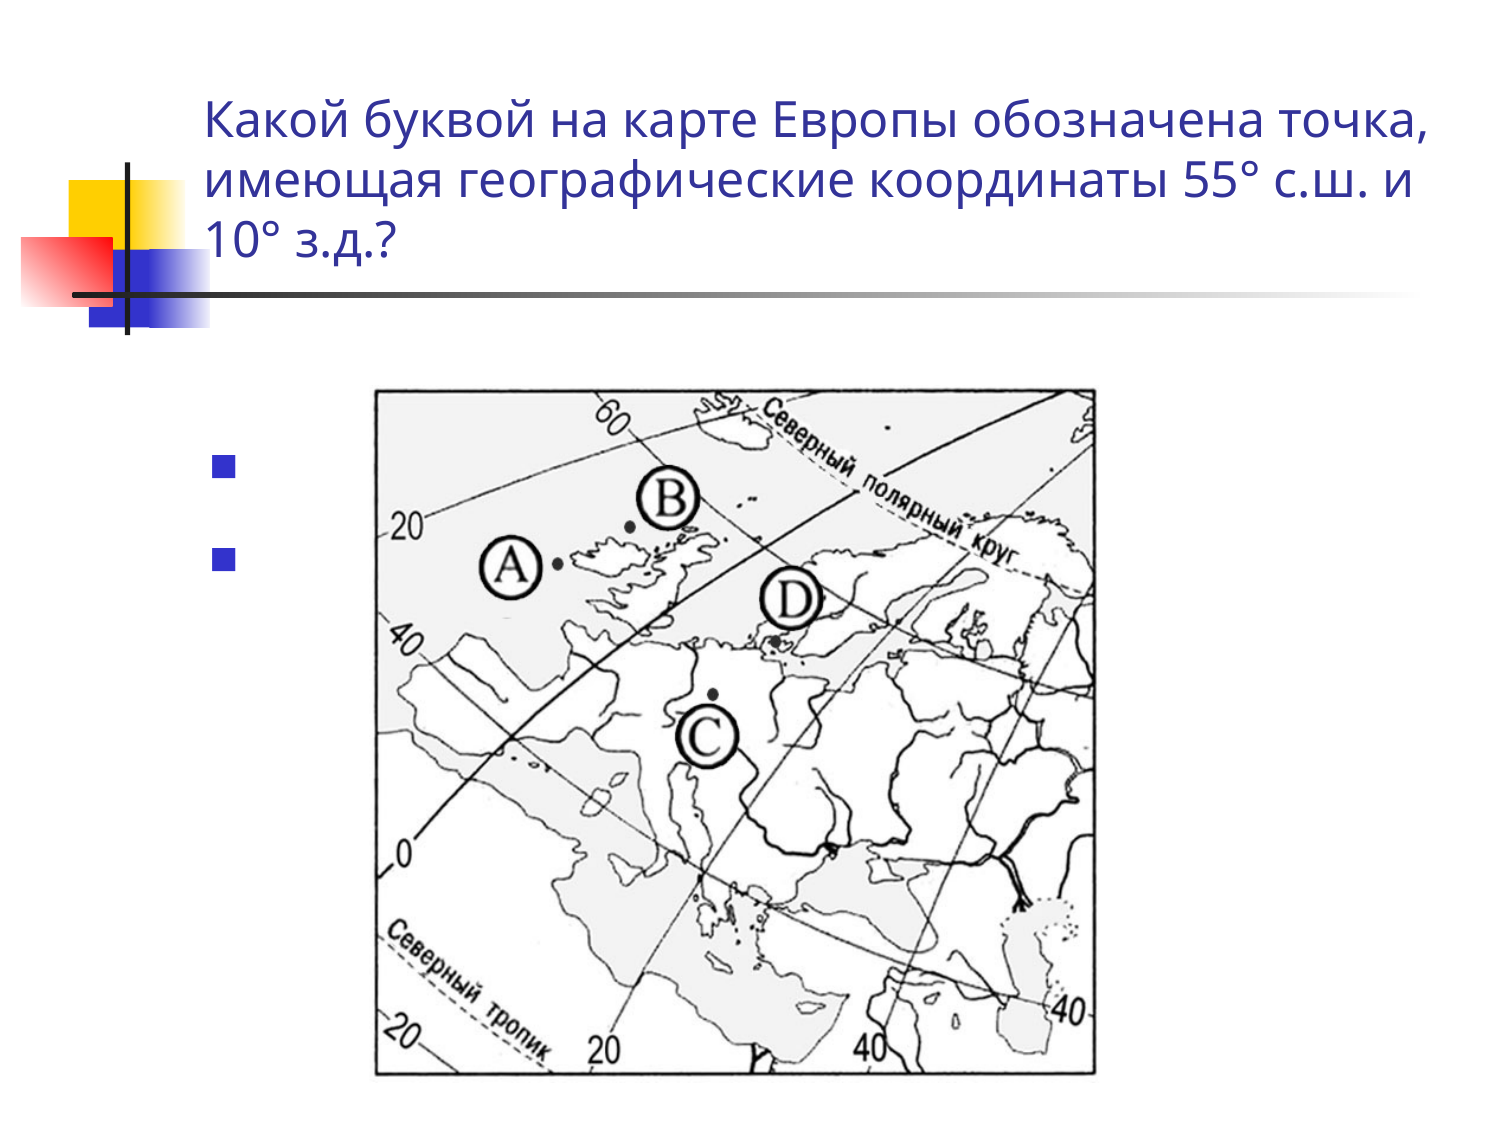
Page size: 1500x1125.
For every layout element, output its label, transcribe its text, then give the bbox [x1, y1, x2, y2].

list [193, 330, 1470, 1007]
title Какой буквой на карте Европы обозначена точка, имеющая географические координаты 55° с.ш. и 10° з.д.? [188, 34, 1468, 276]
picture [359, 385, 1105, 1083]
